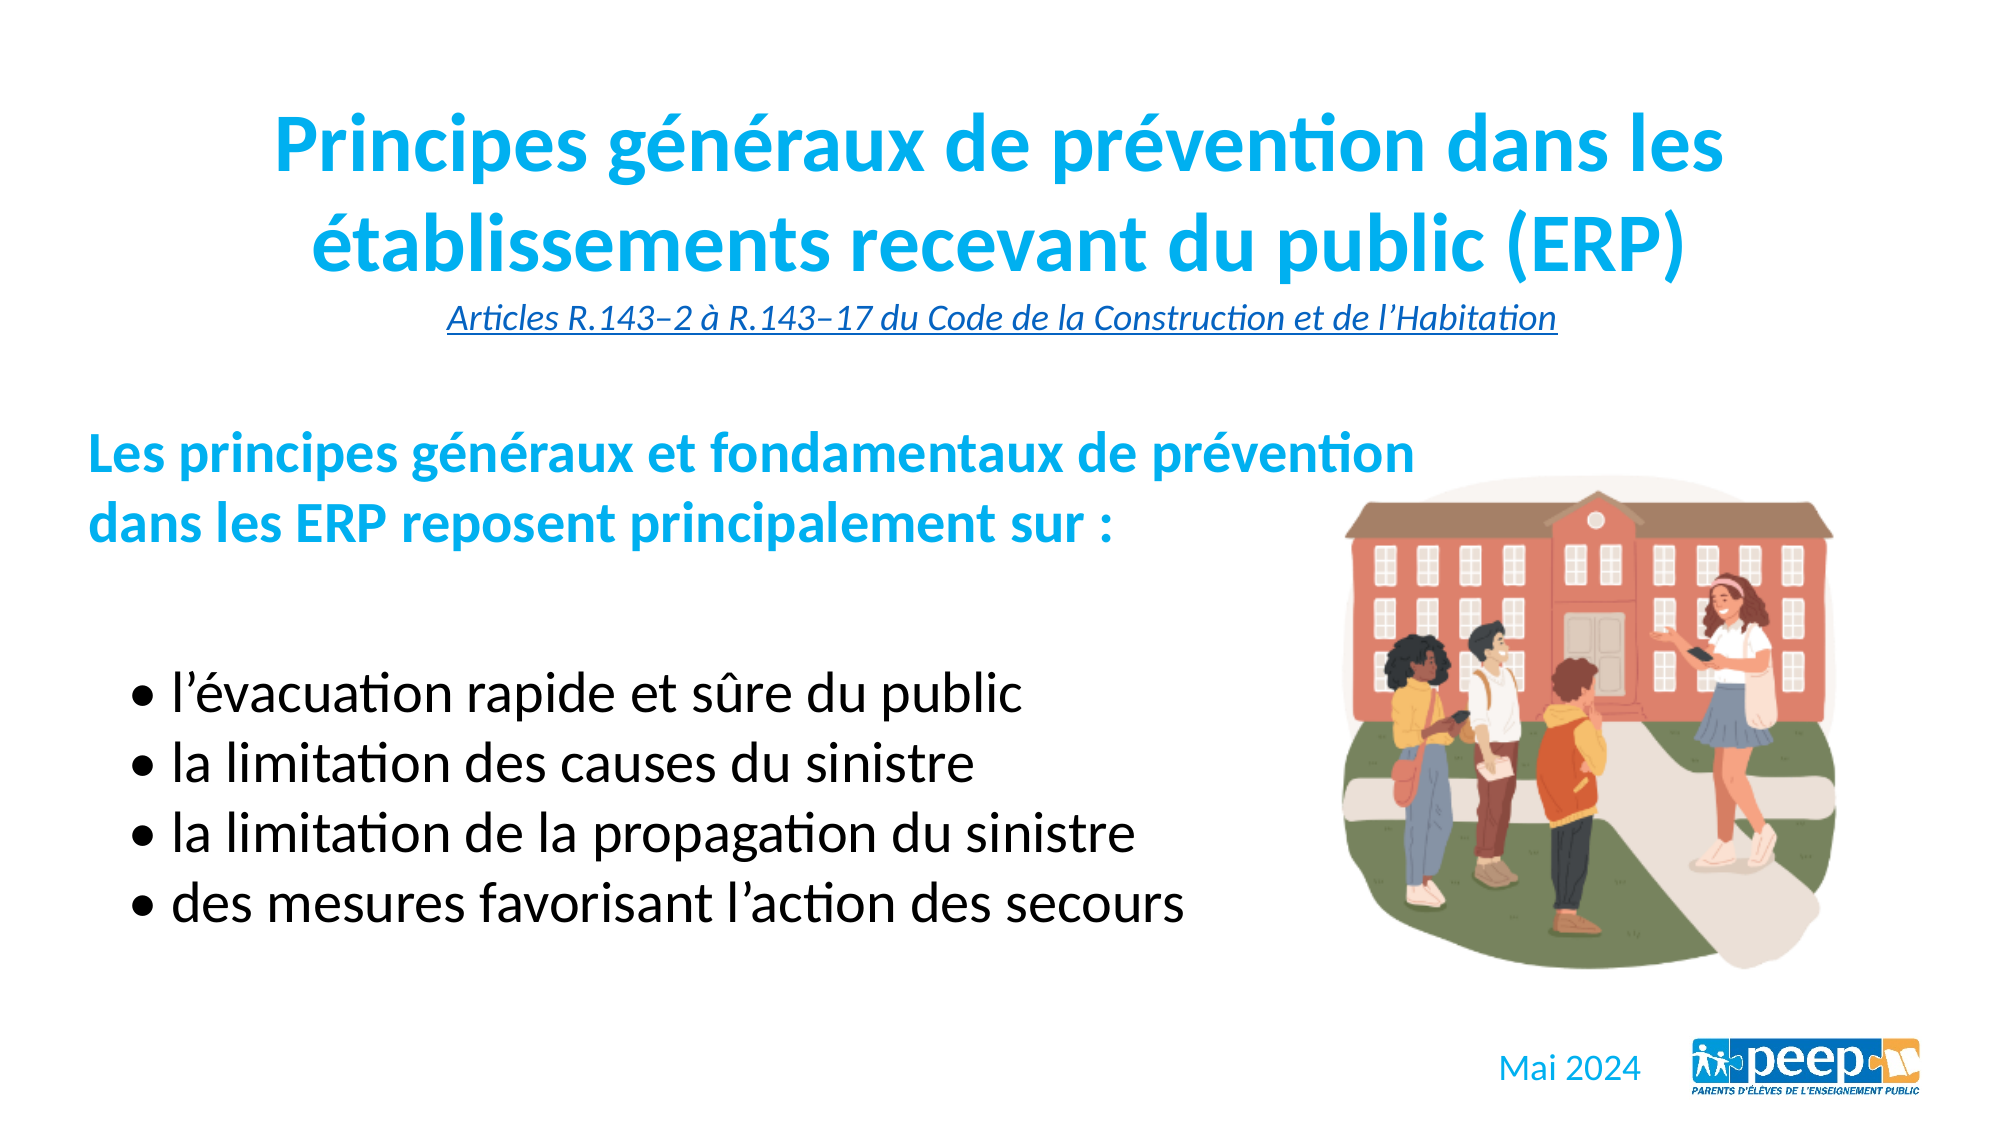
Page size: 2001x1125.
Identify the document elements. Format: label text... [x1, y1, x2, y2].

picture [1236, 419, 1951, 1100]
text_box Articles R.143–2 à R.143–17 du Code de la Construction et de l’Habitation [432, 285, 1744, 346]
text_box Les principes généraux et fondamentaux de prévention dans les ERP reposent principalement sur : [73, 406, 1454, 562]
text_box • l’évacuation rapide et sûre du public • la limitation des causes du sinistre • la limitation de la propagation du sinistre • des mesures favorisant l’action des secours [101, 647, 1236, 942]
text_box Principes généraux de prévention dans les établissements recevant du public (ERP) [0, 80, 2000, 296]
text_box Mai 2024 [1483, 1036, 1661, 1096]
